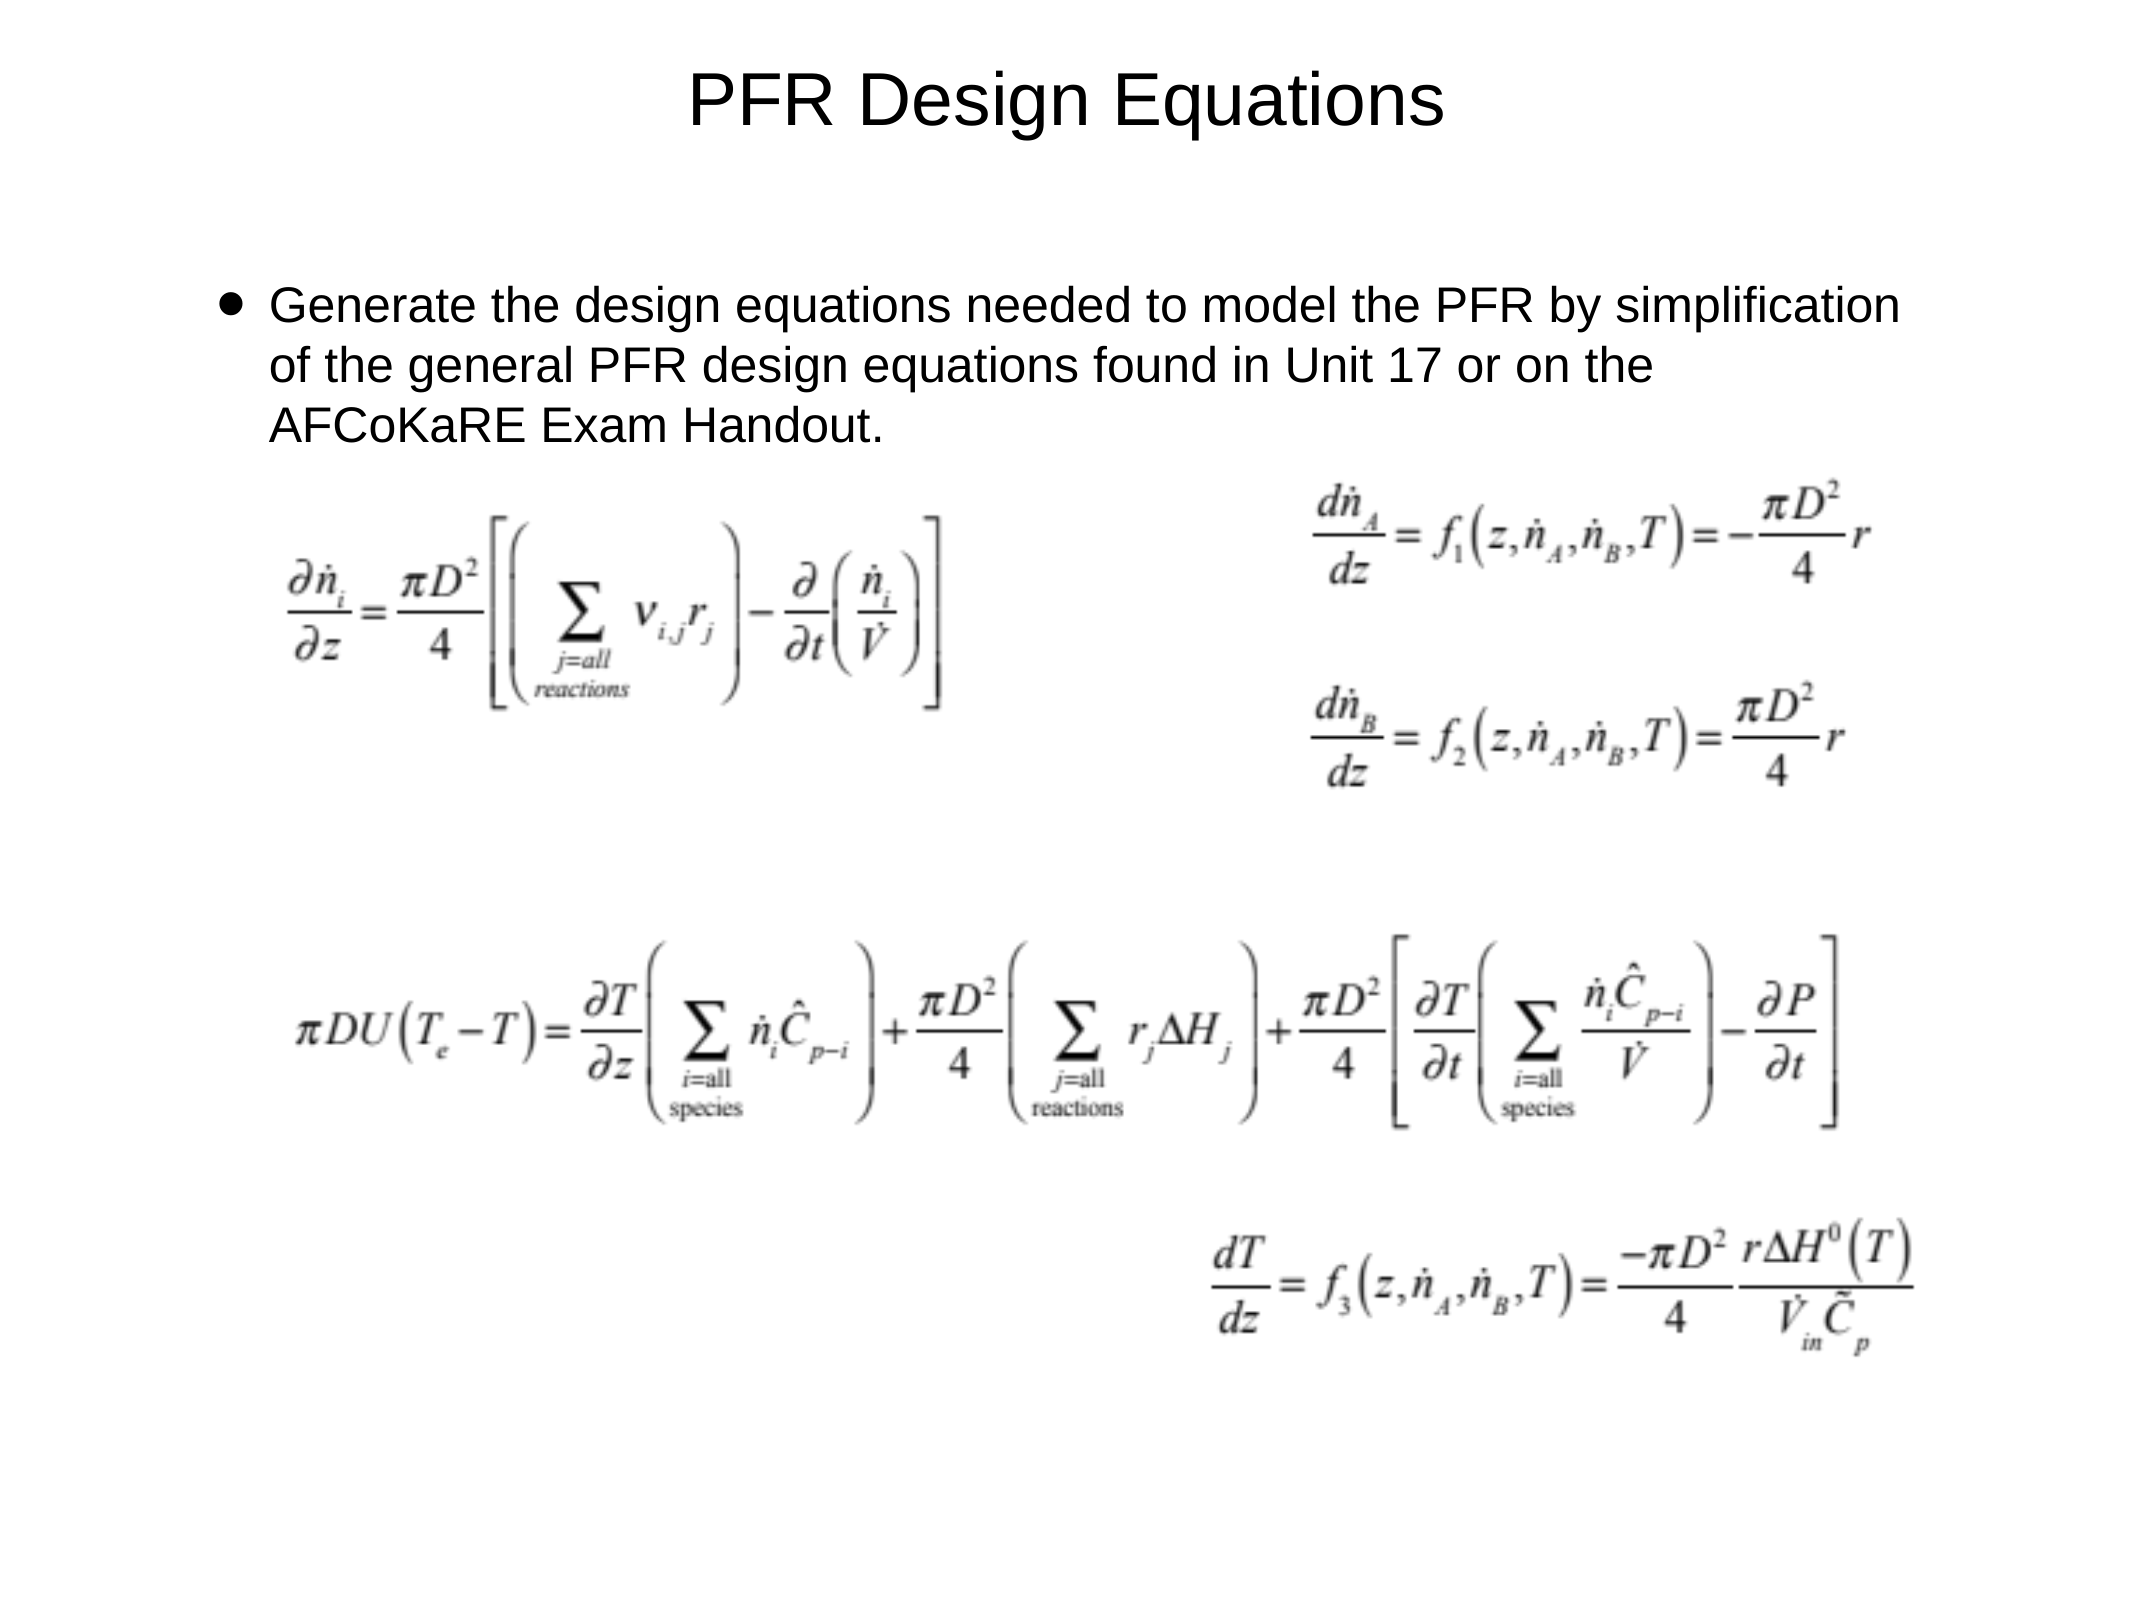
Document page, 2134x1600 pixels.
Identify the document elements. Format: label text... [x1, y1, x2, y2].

picture [1203, 1210, 1917, 1360]
picture [1308, 464, 1880, 591]
picture [280, 508, 946, 713]
picture [291, 927, 1843, 1132]
picture [1305, 666, 1852, 793]
title PFR Design Equations [208, 41, 1925, 250]
list Generate the design equations needed to model the PFR by simplification of the general PFR design equations found in Unit 17 or on the AFCoKaRE Exam Handout. [208, 264, 1925, 494]
